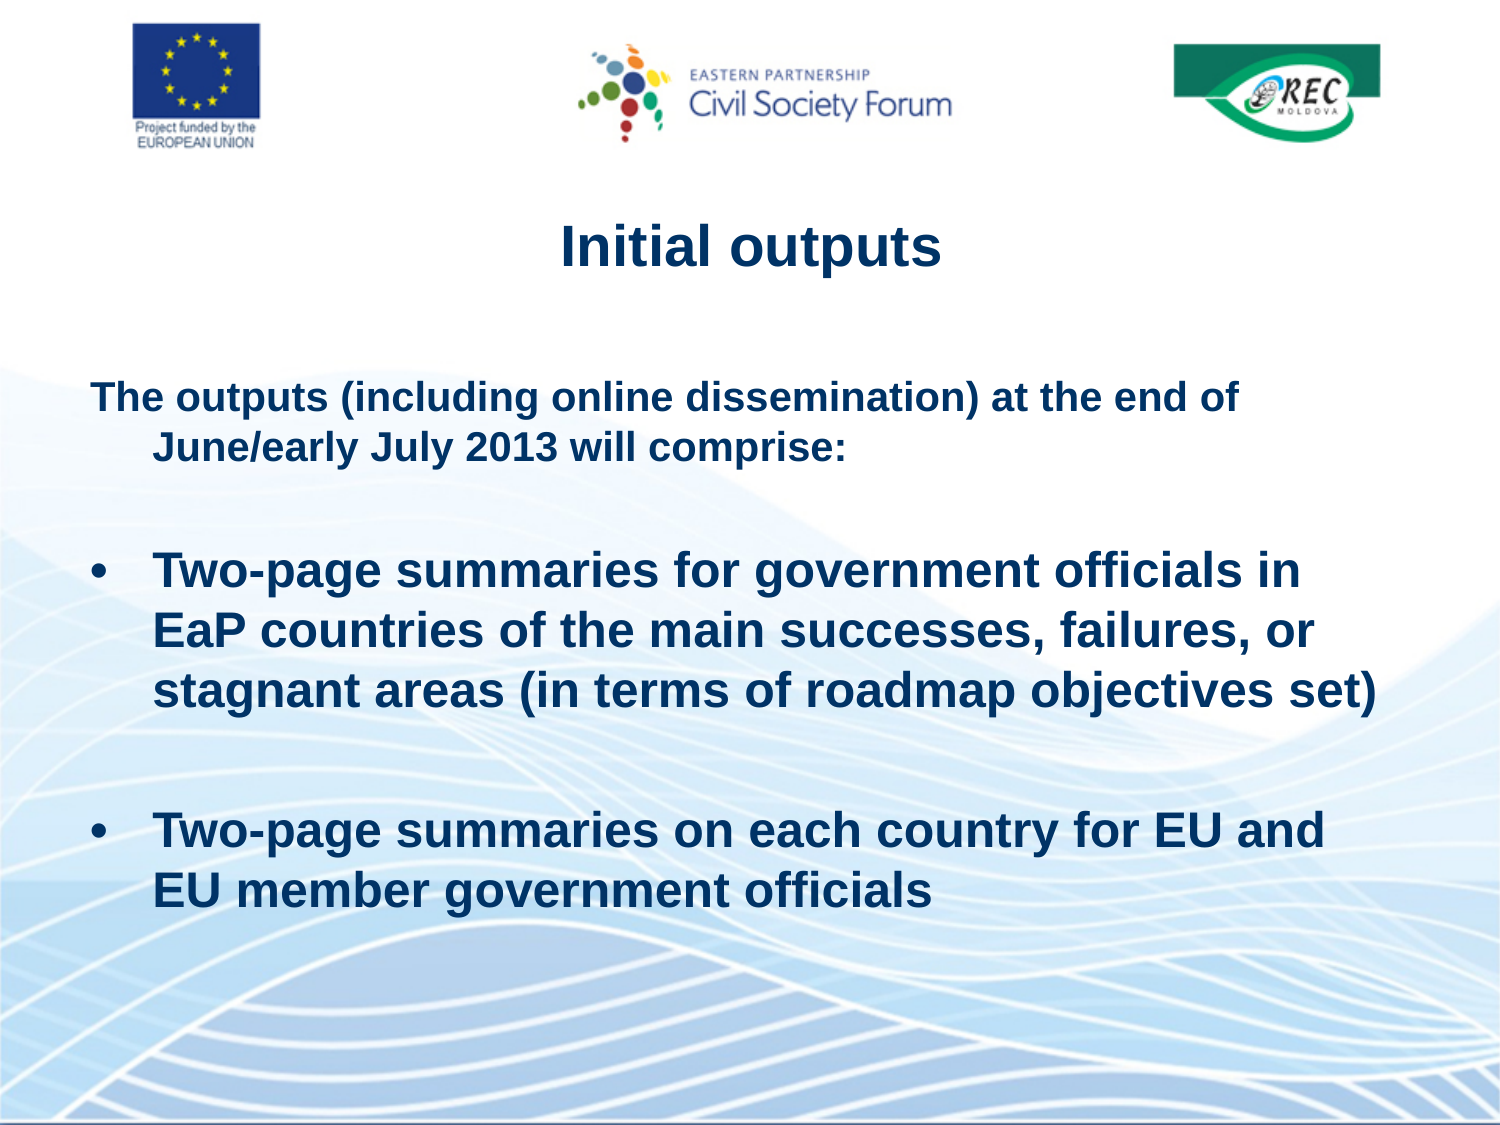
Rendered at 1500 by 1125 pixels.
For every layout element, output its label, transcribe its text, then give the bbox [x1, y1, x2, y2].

list The outputs (including online dissemination) at the end of June/early July 2013 will comprise: • Two-page summaries for government officials in EaP countries of the main successes, failures, or stagnant areas (in terms of roadmap objectives set) • Two-page summaries on each country for EU and EU member government officials [75, 361, 1425, 1005]
title Initial outputs [76, 184, 1427, 303]
picture [0, 0, 1500, 1125]
